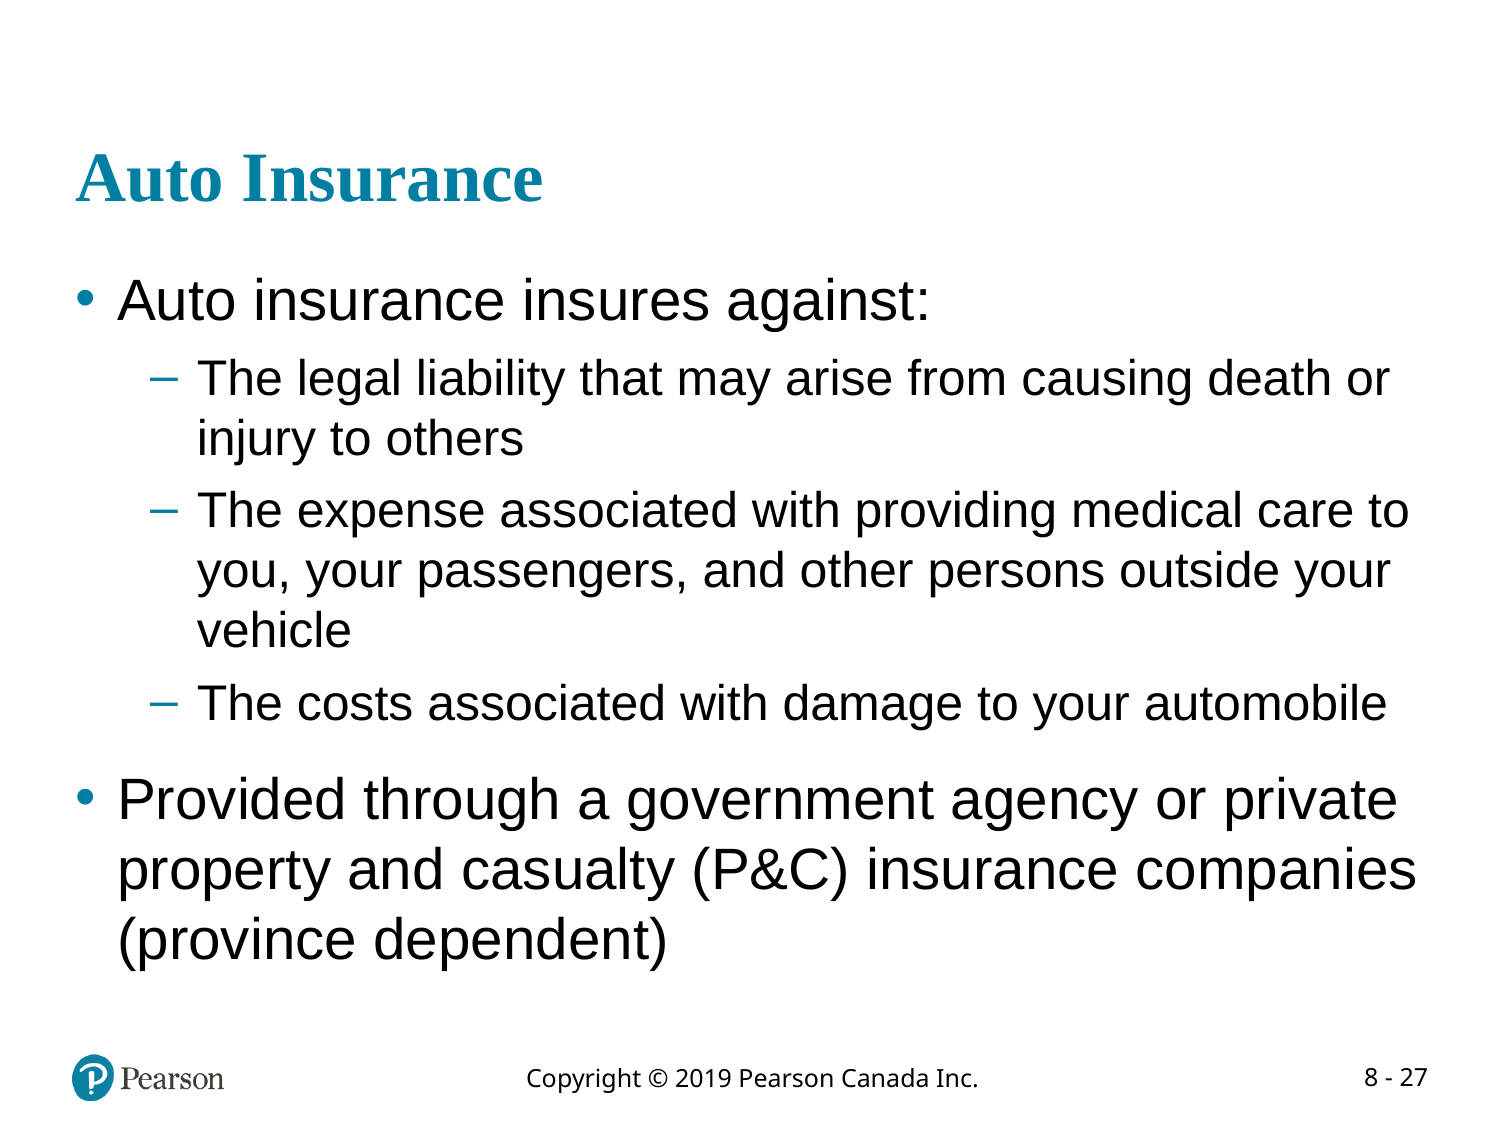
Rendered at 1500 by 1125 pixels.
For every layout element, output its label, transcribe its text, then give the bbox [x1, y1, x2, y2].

picture [72, 1087, 83, 1101]
picture [99, 1054, 224, 1101]
picture [72, 1054, 89, 1072]
picture [81, 1064, 107, 1089]
list Auto insurance insures against: The legal liability that may arise from causing death or injury to others The expense associated with providing medical care to you, your passengers, and other persons outside your vehicle The costs associated with damage to your automobile Provided through a government agency or private property and casualty (P&C) insurance companies (province dependent) [75, 262, 1425, 1005]
title Auto Insurance [75, 35, 1425, 216]
